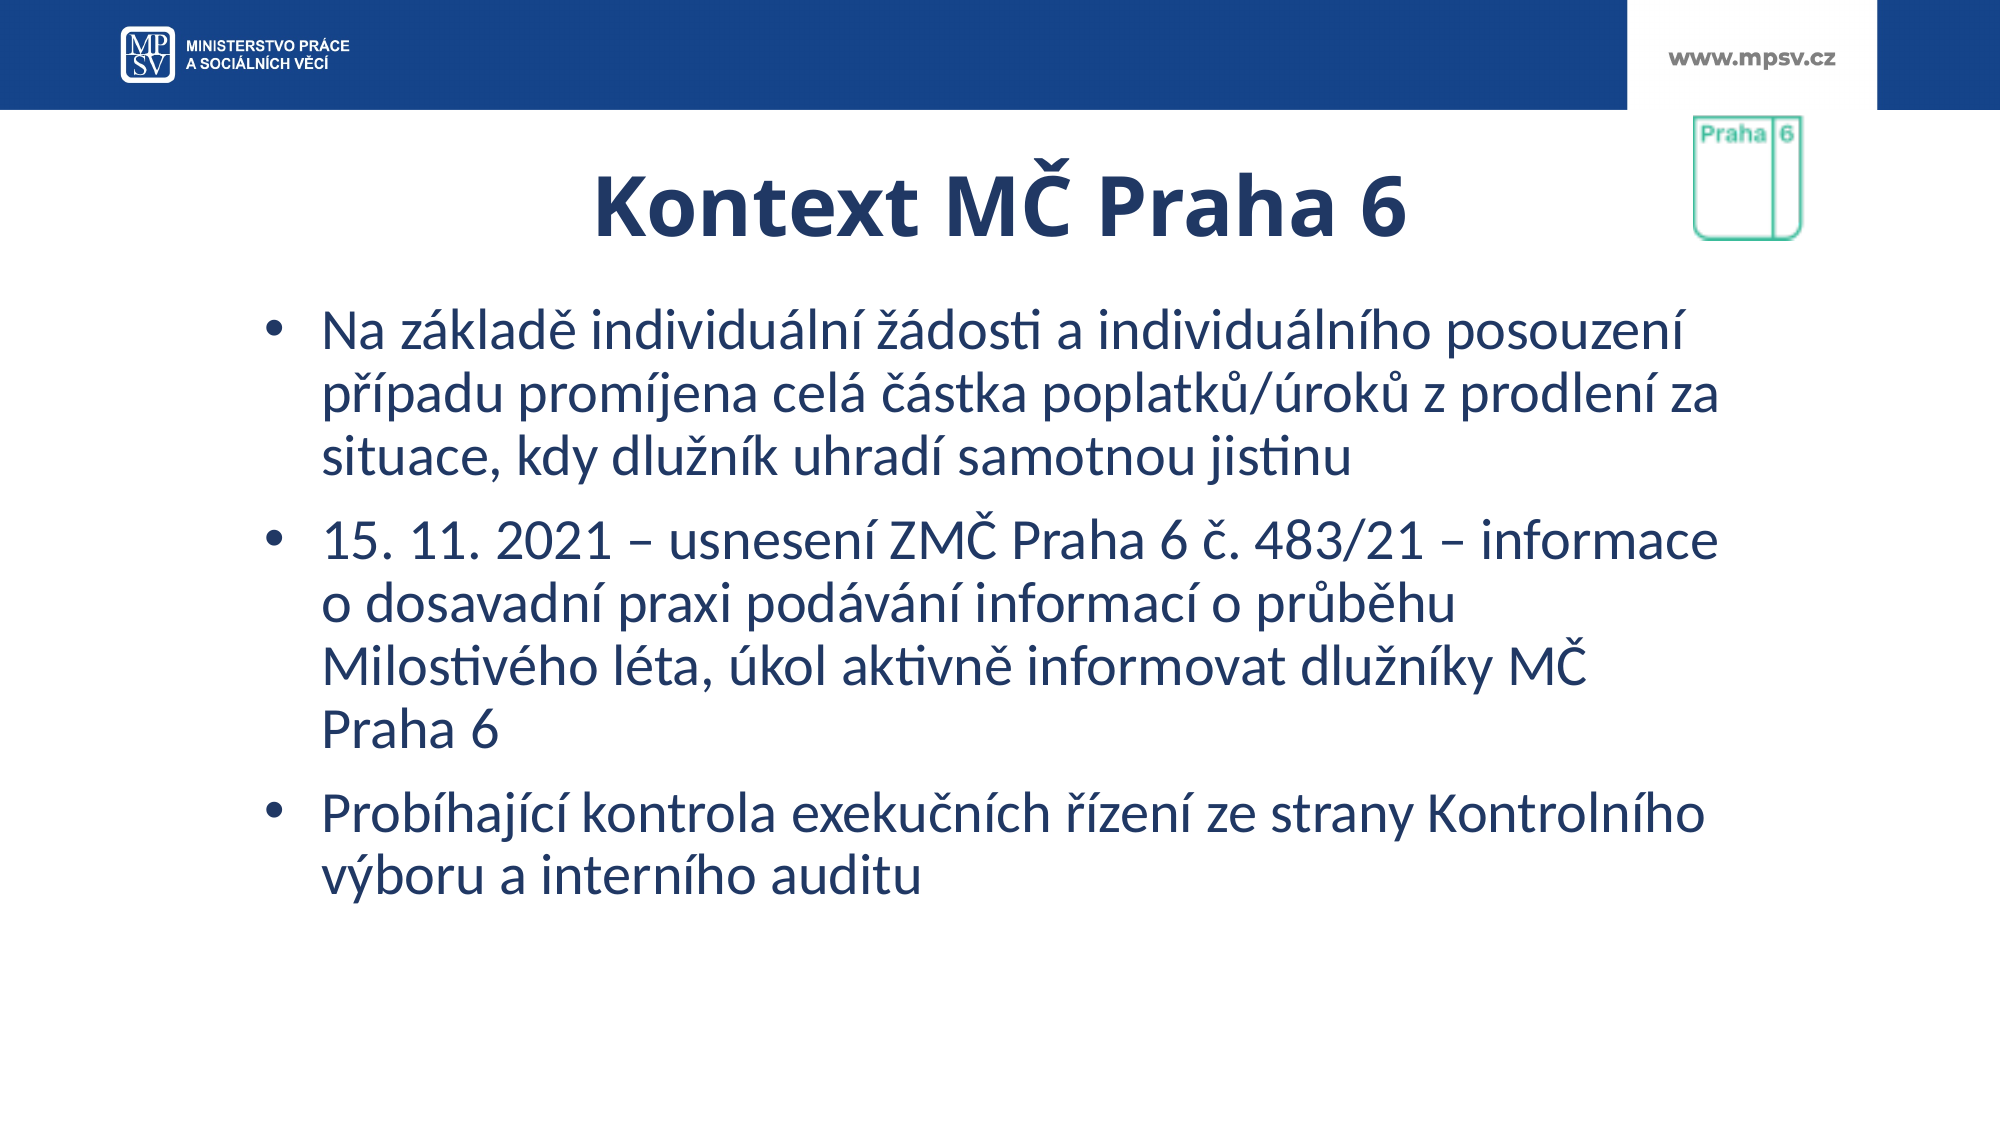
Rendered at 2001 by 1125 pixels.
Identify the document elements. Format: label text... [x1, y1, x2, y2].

picture [0, 0, 2000, 110]
picture [1693, 114, 1807, 241]
subtitle Na základě individuální žádosti a individuálního posouzení případu promíjena celá částka poplatků/úroků z prodlení za situace, kdy dlužník uhradí samotnou jistinu 15. 11. 2021 – usnesení ZMČ Praha 6 č. 483/21 – informace o dosavadní praxi podávání informací o průběhu Milostivého léta, úkol aktivně informovat dlužníky MČ Praha 6 Probíhající kontrola exekučních řízení ze strany Kontrolního výboru a interního auditu [249, 291, 1750, 1067]
title Kontext MČ Praha 6 [249, 138, 1750, 263]
